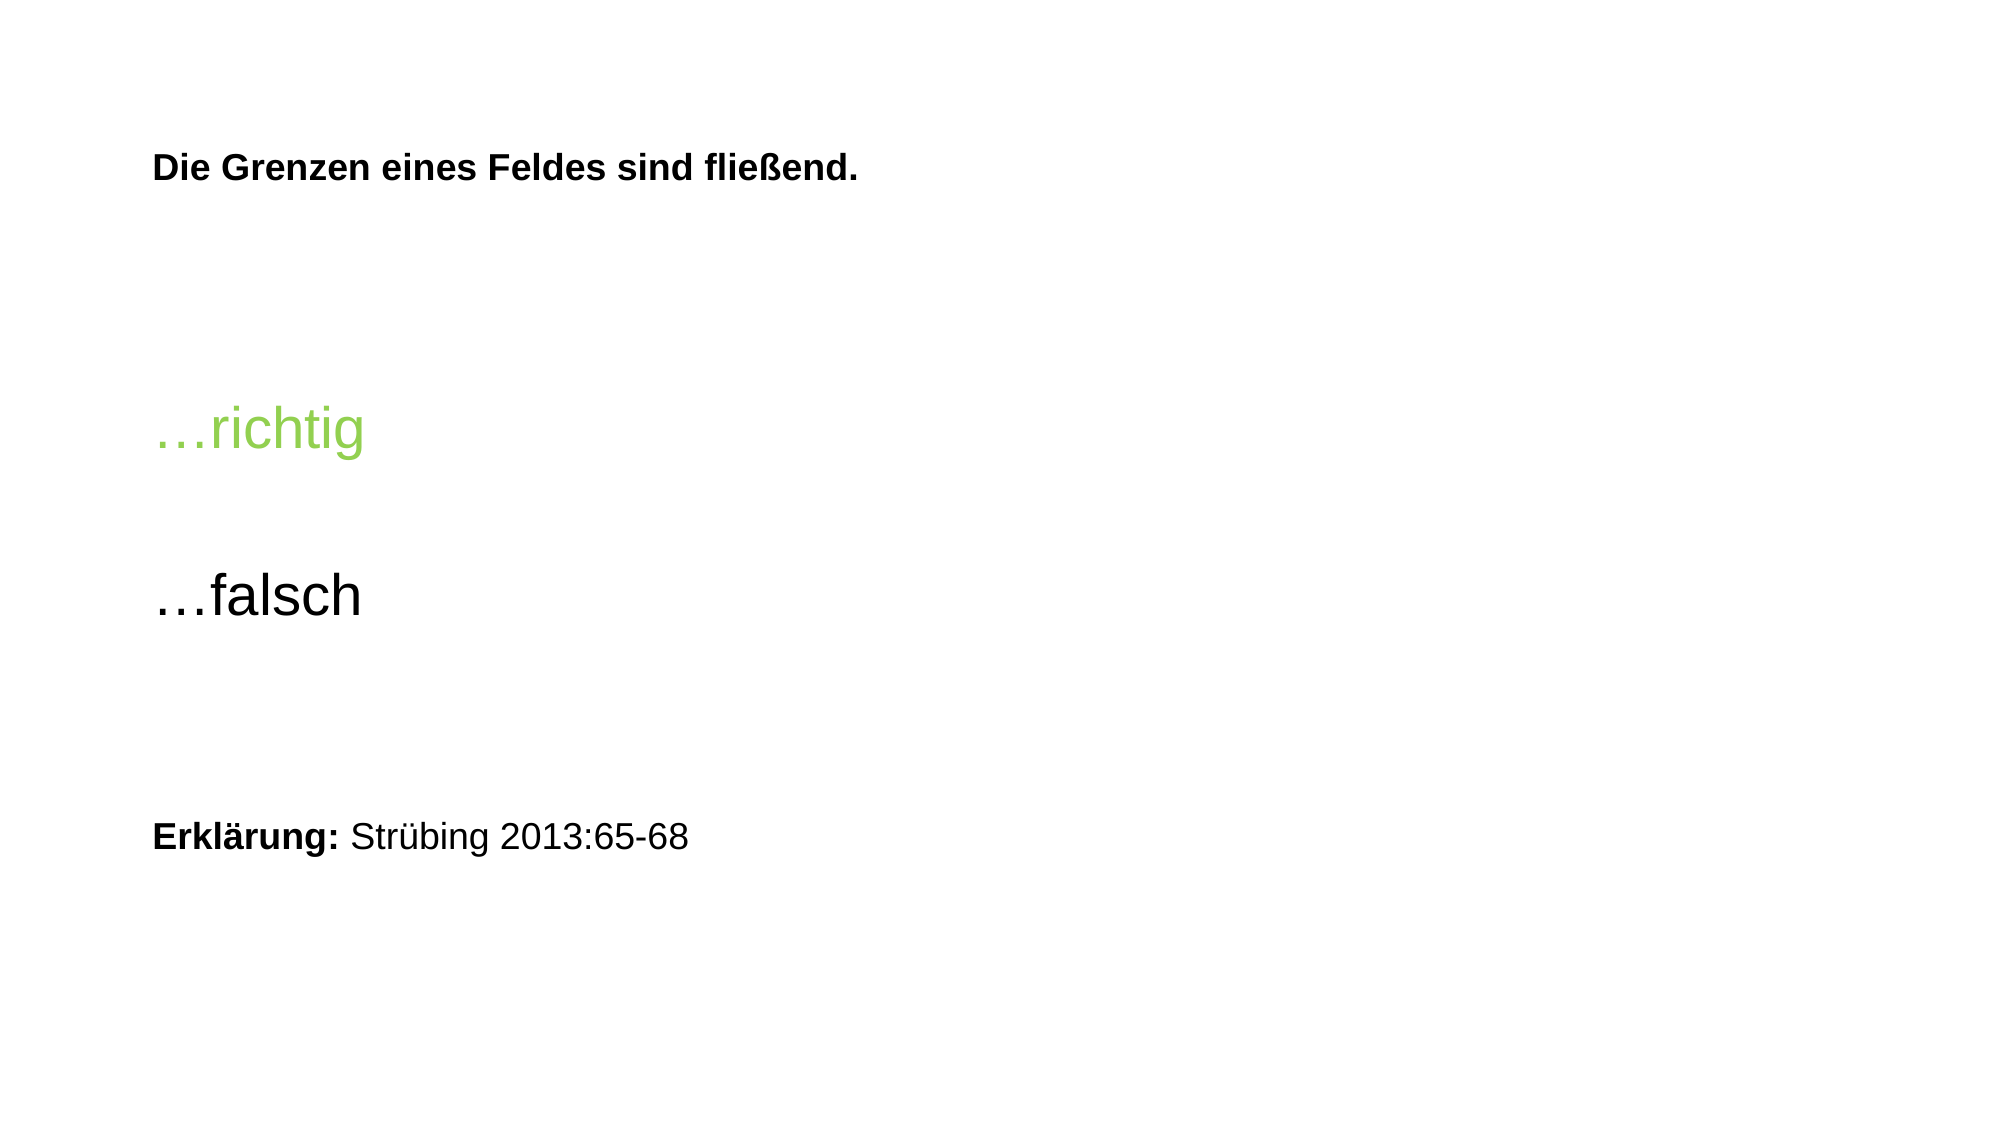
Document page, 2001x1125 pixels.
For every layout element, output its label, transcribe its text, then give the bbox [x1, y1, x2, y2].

list …richtig …falsch Erklärung: Strübing 2013:65-68 [137, 299, 1863, 1014]
title Die Grenzen eines Feldes sind fließend. [137, 59, 1863, 278]
